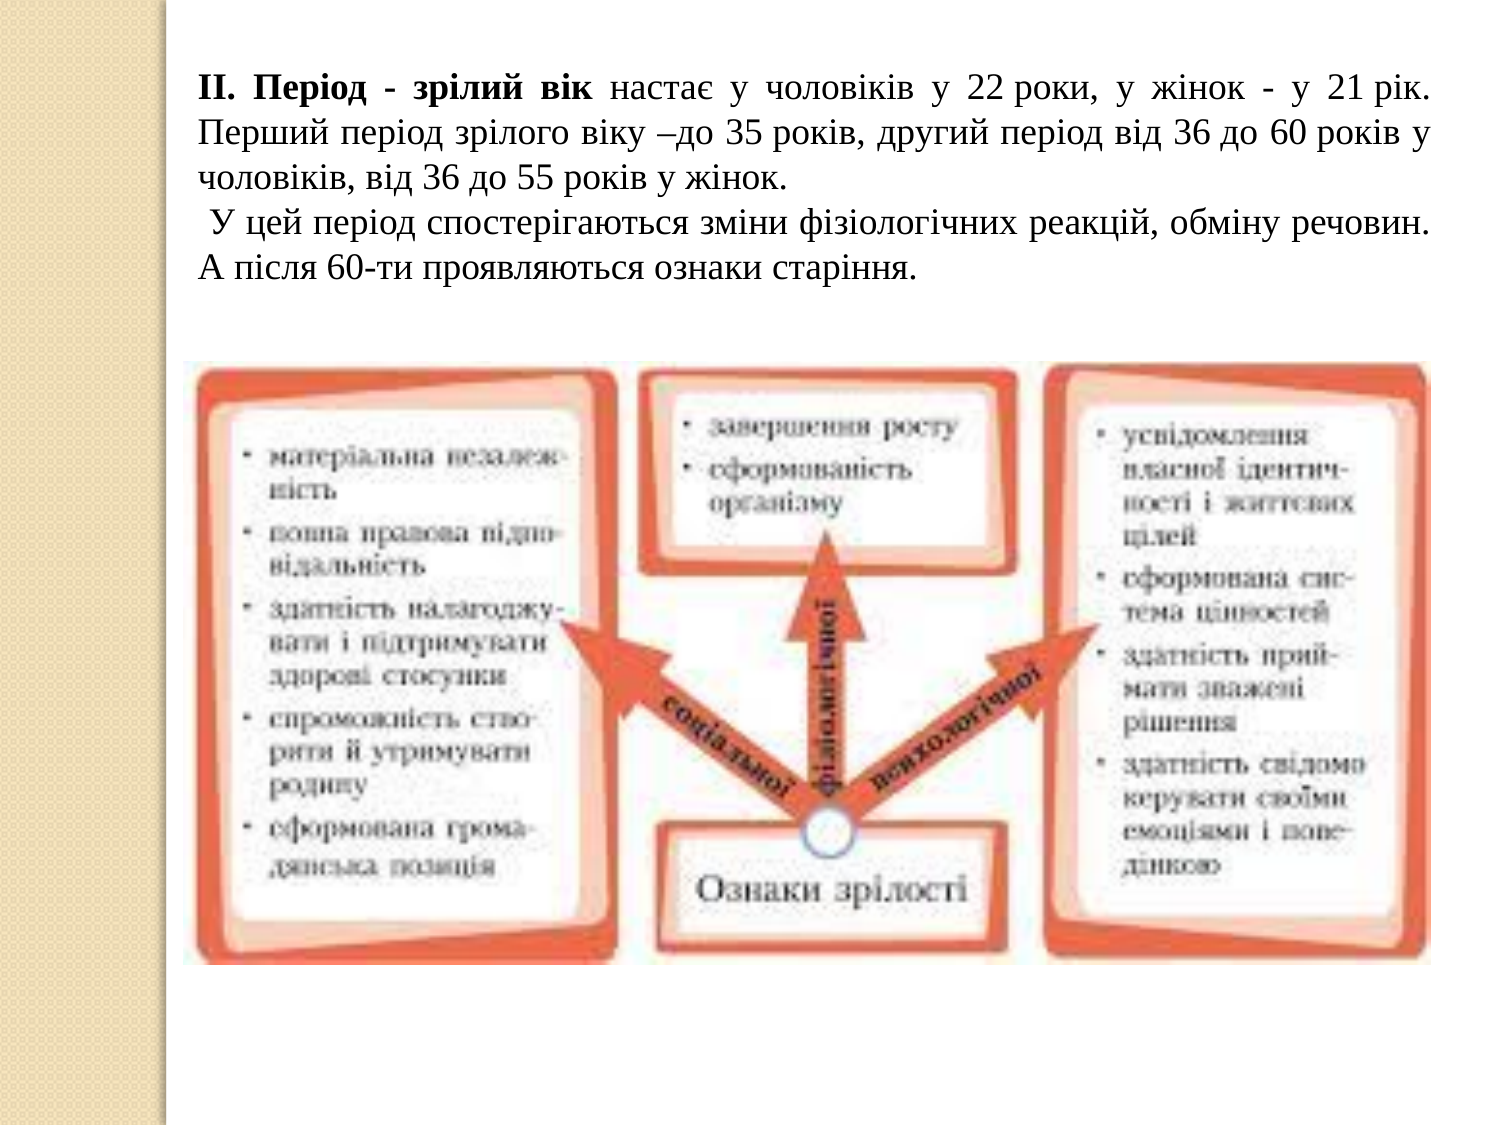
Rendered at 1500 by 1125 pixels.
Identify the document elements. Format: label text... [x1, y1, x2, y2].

picture [182, 361, 1431, 965]
text_box ІІ. Період - зрілий вік настає у чоловіків у 22 роки, у жінок - у 21 рік. Перший період зрілого віку –до 35 років, другий період від 36 до 60 років у чоловіків, від 36 до 55 років у жінок. У цей період спостерігаються зміни фізіологічних реакцій, обміну речовин. А після 60-ти проявляються ознаки старіння. [182, 54, 1447, 295]
